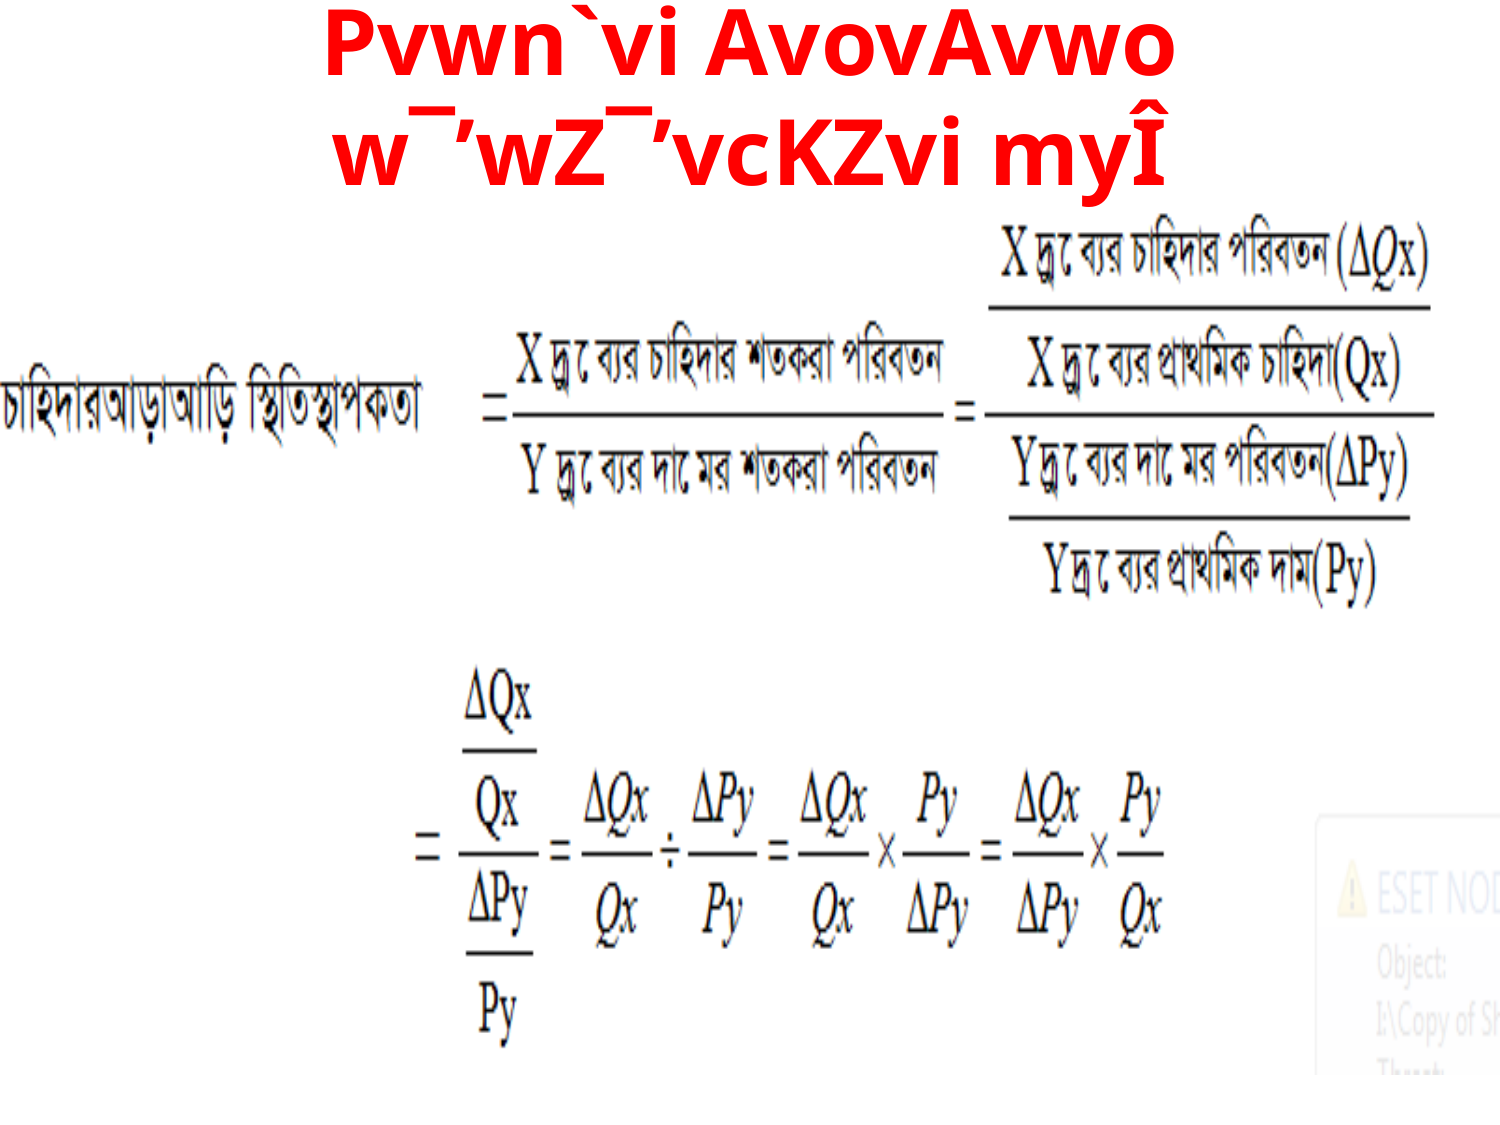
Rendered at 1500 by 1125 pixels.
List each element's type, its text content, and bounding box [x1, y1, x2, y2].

title Pvwn`vi AvovAvwo w¯’wZ¯’vcKZvi myÎ [0, 0, 1500, 188]
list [0, 212, 1500, 1076]
